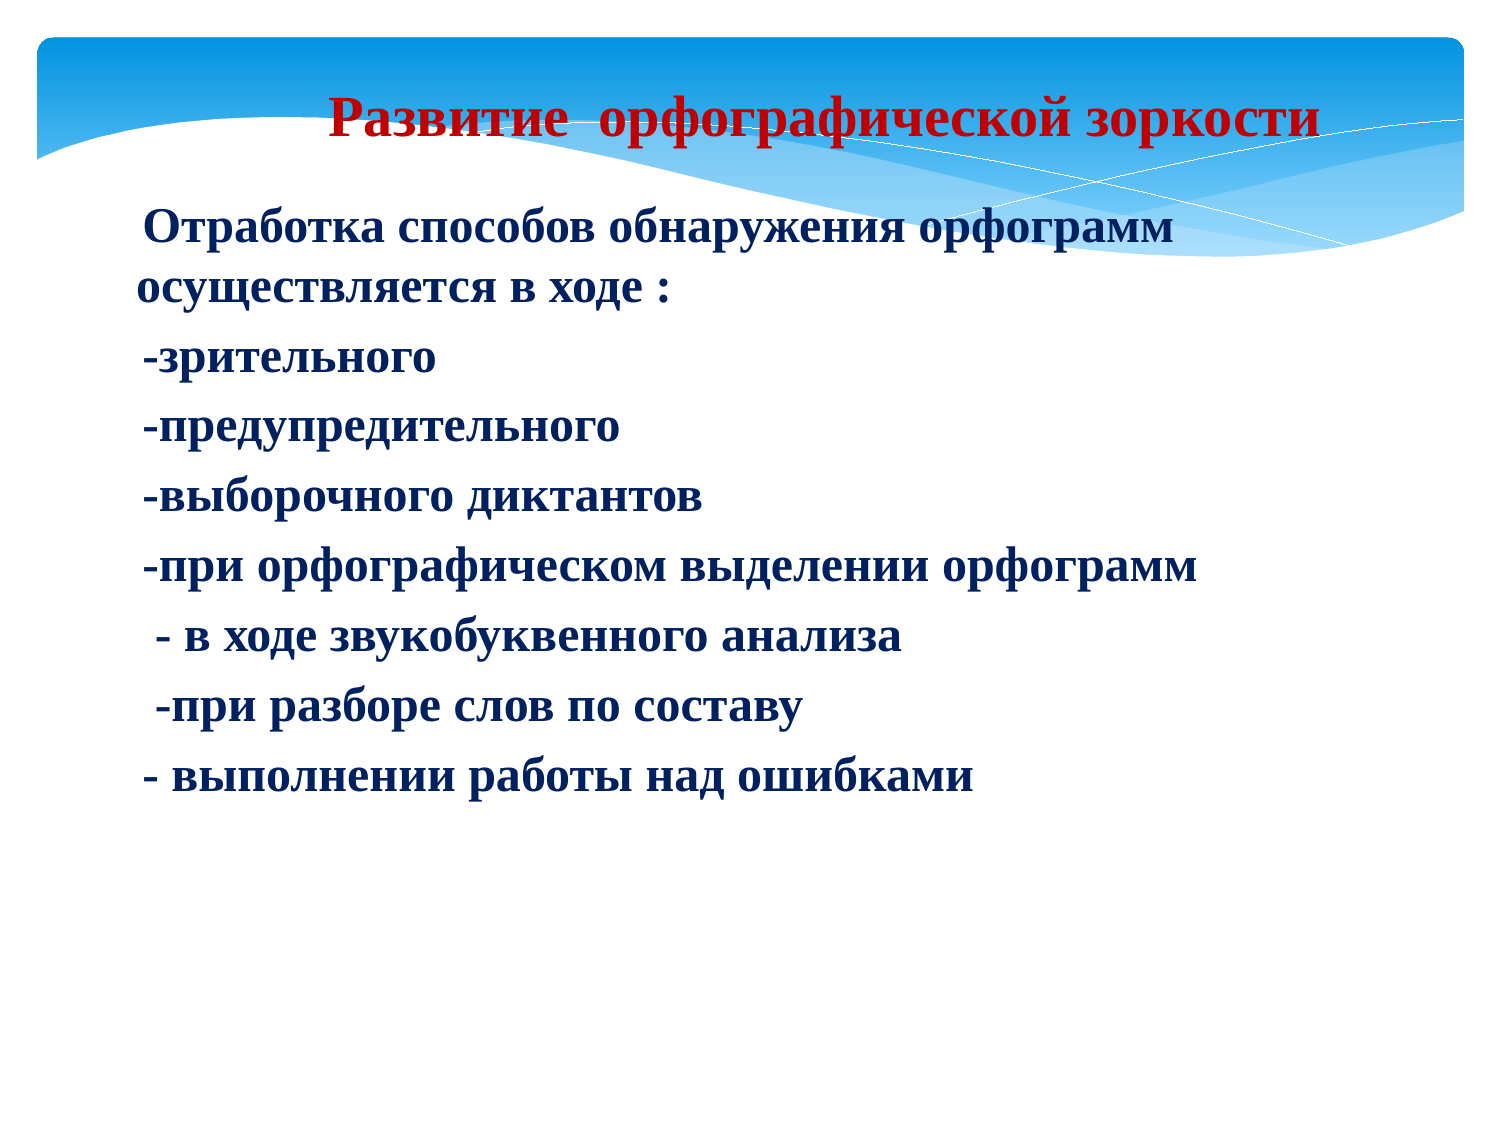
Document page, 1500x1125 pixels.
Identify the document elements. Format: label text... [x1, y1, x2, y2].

text_box Отработка способов обнаружения орфограмм осуществляется в ходе : -зрительного -предупредительного -выборочного диктантов -при орфографическом выделении орфограмм - в ходе звукобуквенного анализа -при разборе слов по составу - выполнении работы над ошибками [64, 184, 1458, 858]
text_box Развитие орфографической зоркости [265, 54, 1399, 173]
